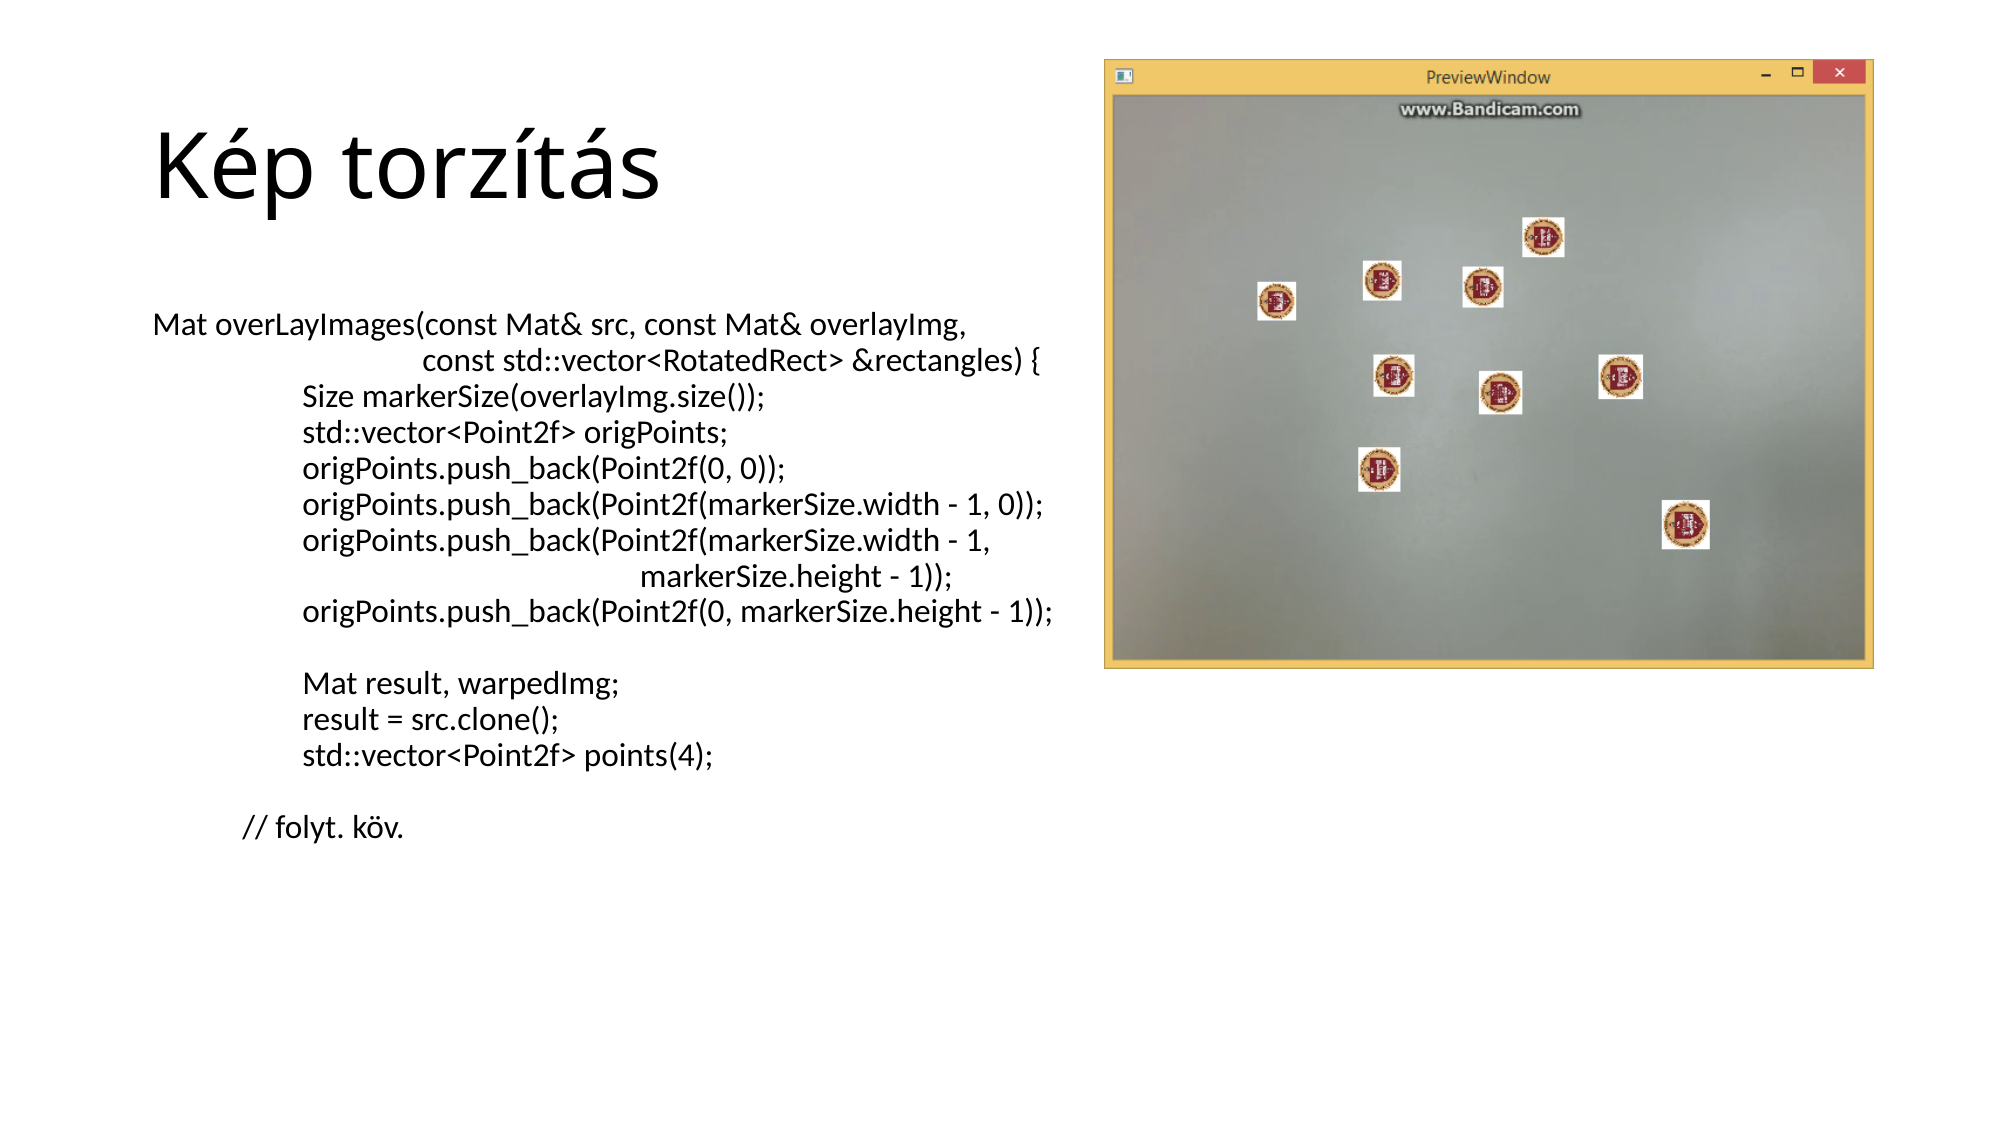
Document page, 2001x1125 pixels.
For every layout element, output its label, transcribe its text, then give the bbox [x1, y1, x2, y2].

list Mat overLayImages(const Mat& src, const Mat& overlayImg, const std::vector<RotatedRect> &rectangles) { Size markerSize(overlayImg.size()); std::vector<Point2f> origPoints; origPoints.push_back(Point2f(0, 0)); origPoints.push_back(Point2f(markerSize.width - 1, 0)); origPoints.push_back(Point2f(markerSize.width - 1, markerSize.height - 1)); origPoints.push_back(Point2f(0, markerSize.height - 1)); Mat result, warpedImg; result = src.clone(); std::vector<Point2f> points(4); // folyt. köv. [137, 299, 1863, 1014]
title Kép torzítás [137, 59, 1103, 278]
picture [1103, 59, 1874, 669]
